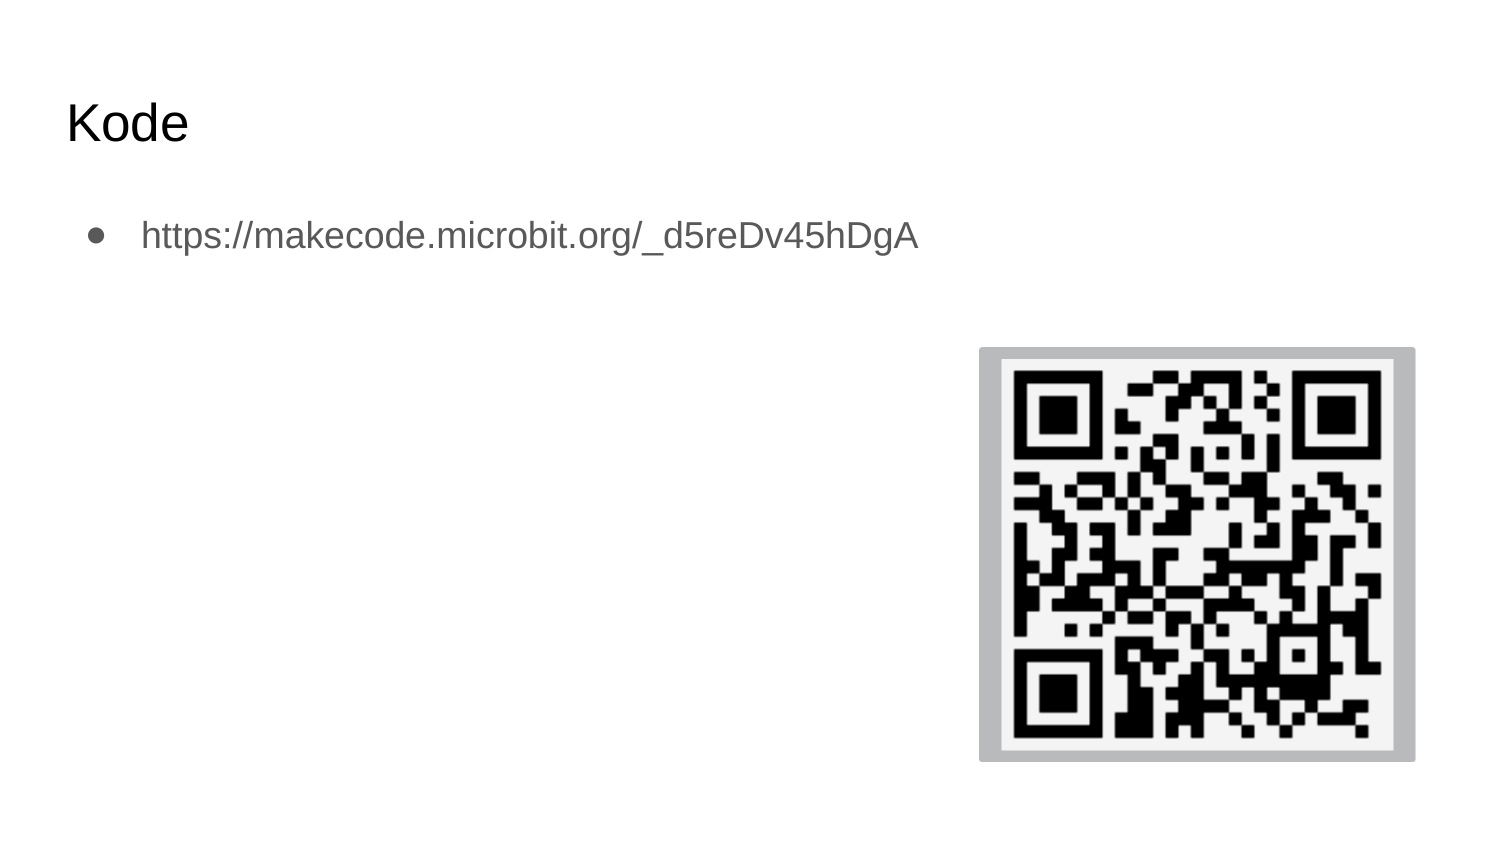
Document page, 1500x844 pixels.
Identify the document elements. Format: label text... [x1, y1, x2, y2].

list https://makecode.microbit.org/_d5reDv45hDgA [51, 189, 1449, 750]
picture [978, 343, 1419, 765]
title Kode [51, 72, 1449, 167]
